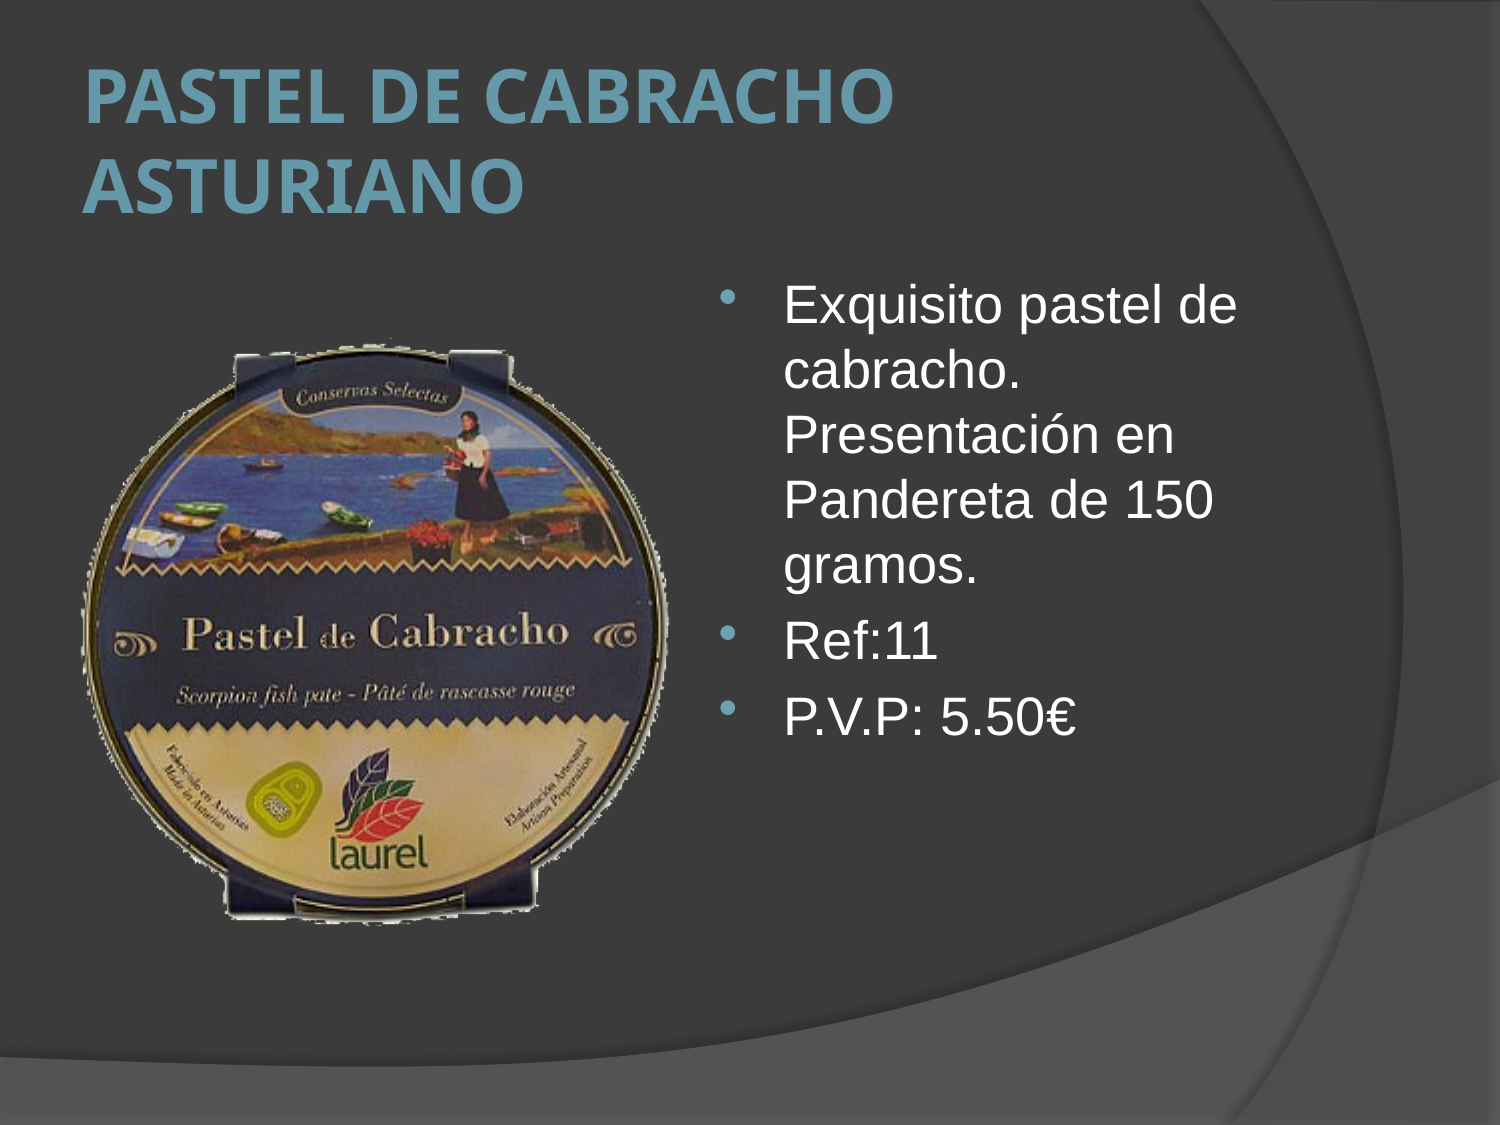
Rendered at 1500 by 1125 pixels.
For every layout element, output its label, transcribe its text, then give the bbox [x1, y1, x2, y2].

list Exquisito pastel de cabracho. Presentación en Pandereta de 150 gramos. Ref:11 P.V.P: 5.50€ [699, 262, 1300, 1005]
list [74, 338, 676, 929]
title PASTEL DE CABRACHO ASTURIANO [75, 45, 1300, 233]
